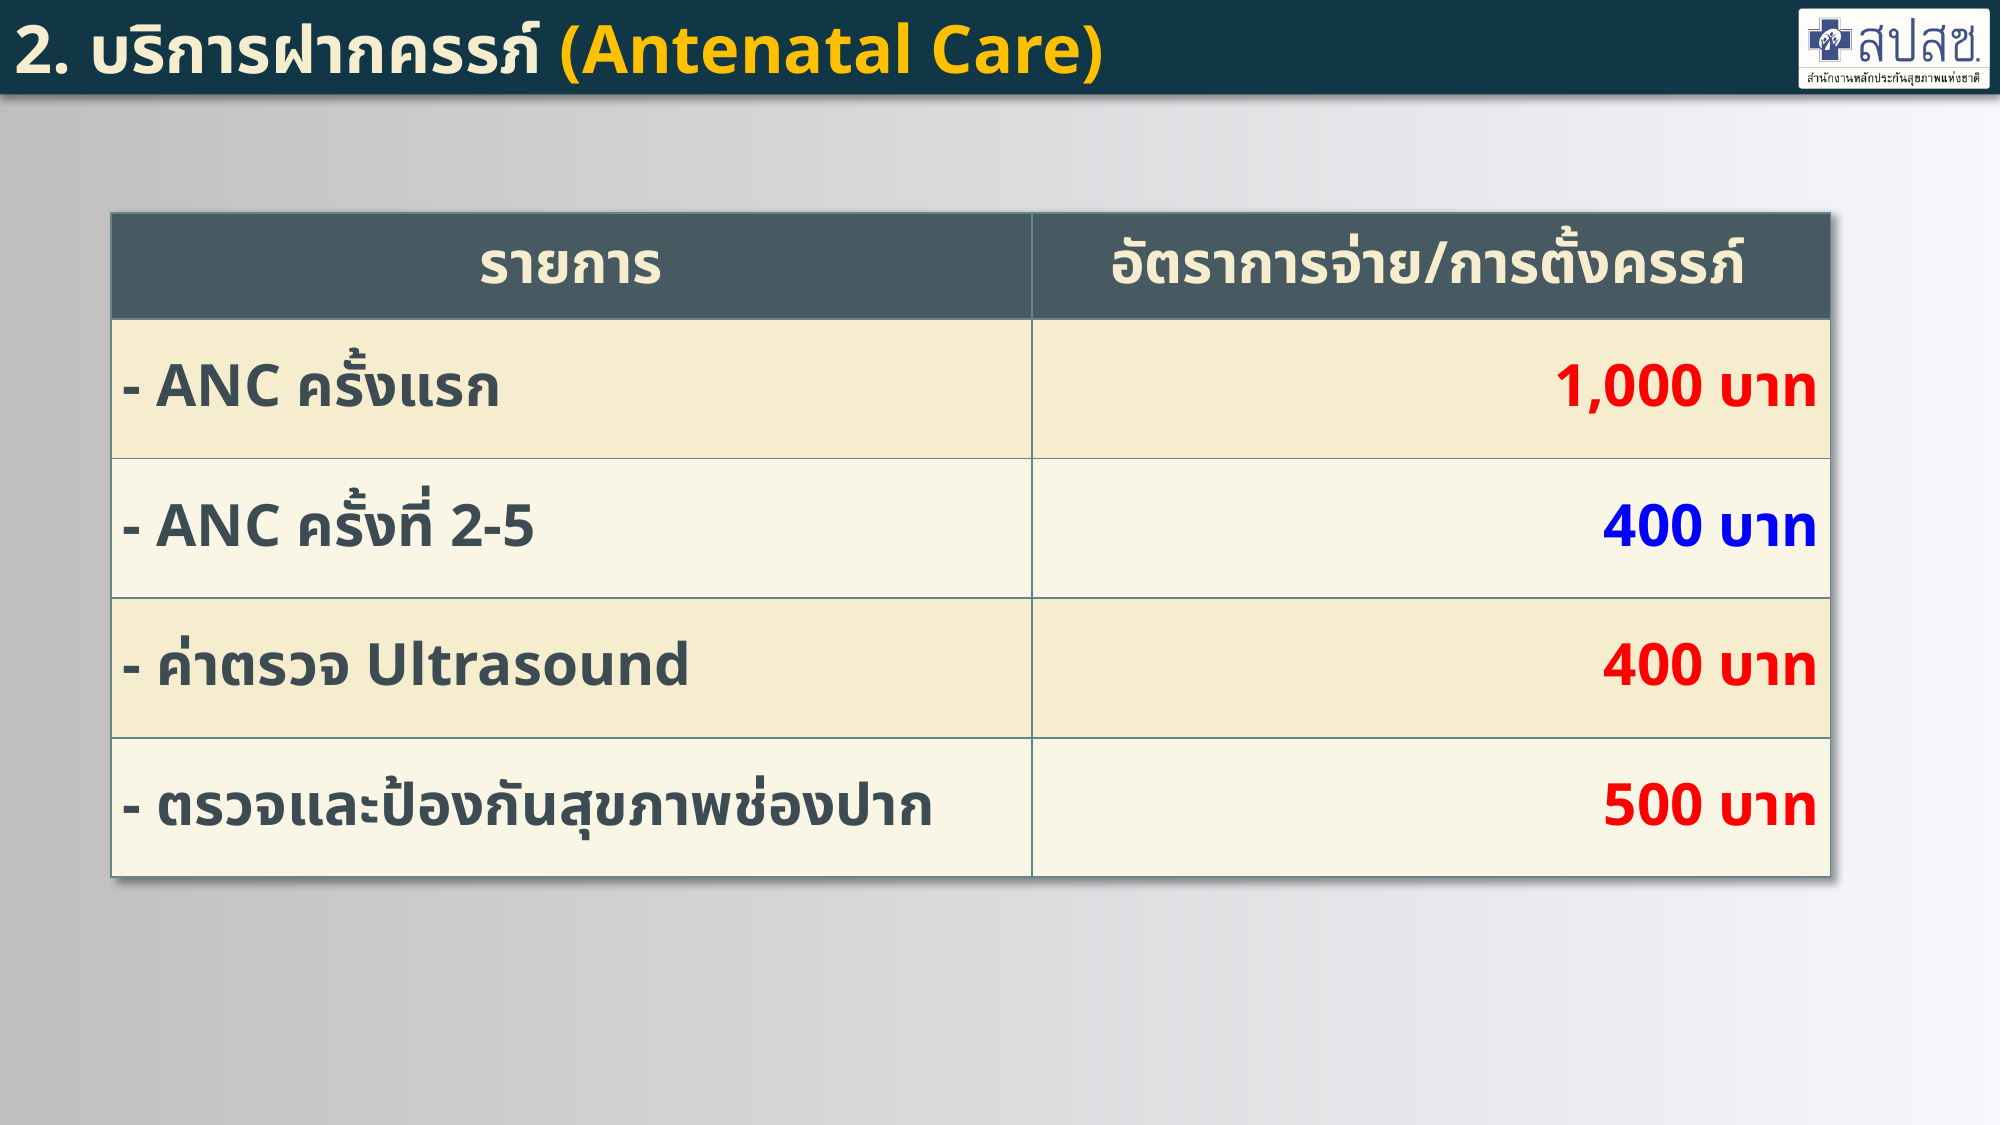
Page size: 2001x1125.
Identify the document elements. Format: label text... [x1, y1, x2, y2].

text_box 2. บริการฝากครรภ์ (Antenatal Care) [0, 0, 2000, 95]
table_cell - ANC ครั้งแรก [112, 320, 1031, 458]
picture [1798, 8, 1990, 89]
table_cell 500 บาท [1033, 739, 1830, 876]
table_cell 400 บาท [1033, 599, 1830, 737]
table_cell - ค่าตรวจ Ultrasound [112, 599, 1031, 737]
table_header รายการ [112, 214, 1031, 318]
table_cell 400 บาท [1033, 459, 1830, 597]
table_cell - ตรวจและป้องกันสุขภาพช่องปาก [112, 739, 1031, 876]
table_header อัตราการจ่าย/การตั้งครรภ์ [1033, 214, 1830, 318]
table_cell 1,000 บาท [1033, 320, 1830, 458]
table_cell - ANC ครั้งที่ 2-5 [112, 459, 1031, 597]
